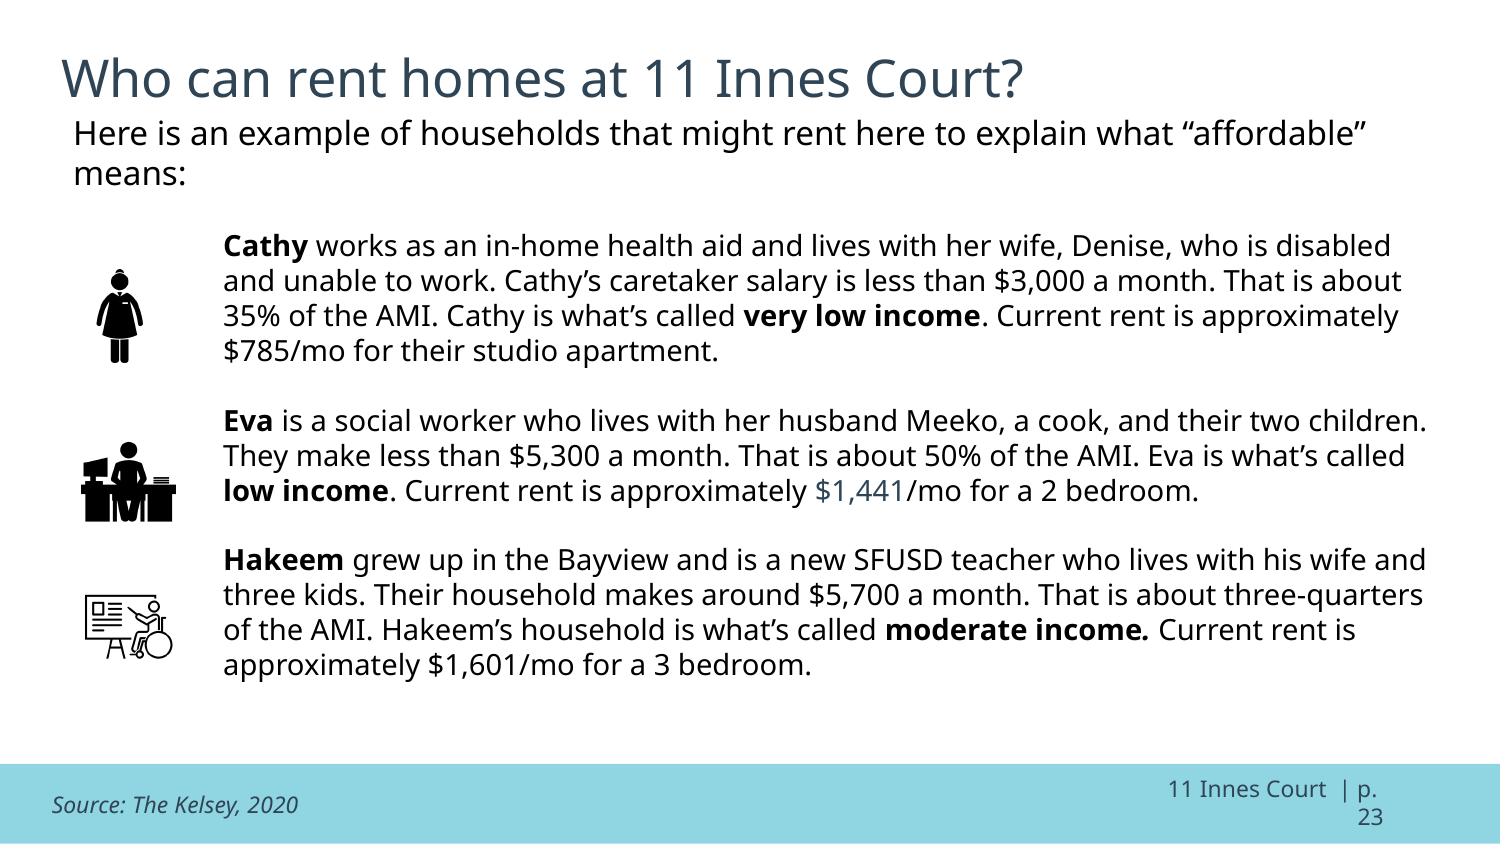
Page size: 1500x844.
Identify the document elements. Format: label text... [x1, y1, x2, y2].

list Who can rent homes at 11 Innes Court? [58, 19, 1388, 143]
slide_number 11 Innes Court | p. 23 [1126, 782, 1399, 827]
picture [72, 268, 168, 364]
list Here is an example of households that might rent here to explain what “affordable” means: Cathy works as an in-home health aid and lives with her wife, Denise, who is disabled and unable to work. Cathy’s caretaker salary is less than $3,000 a month. That is about 35% of the AMI. Cathy is what’s called very low income. Current rent is approximately $785/mo for their studio apartment. Eva is a social worker who lives with her husband Meeko, a cook, and their two children. They make less than $5,300 a month. That is about 50% of the AMI. Eva is what’s called low income. Current rent is approximately $1,441/mo for a 2 bedroom. Hakeem grew up in the Bayview and is a new SFUSD teacher who lives with his wife and three kids. Their household makes around $5,700 a month. That is about three-quarters of the AMI. Hakeem’s household is what’s called moderate income. Current rent is approximately $1,601/mo for a 3 bedroom. [58, 49, 1463, 763]
picture [81, 434, 176, 529]
picture [81, 579, 176, 674]
text_box [0, 763, 1500, 844]
slide_number Source: The Kelsey, 2020 [36, 782, 435, 827]
